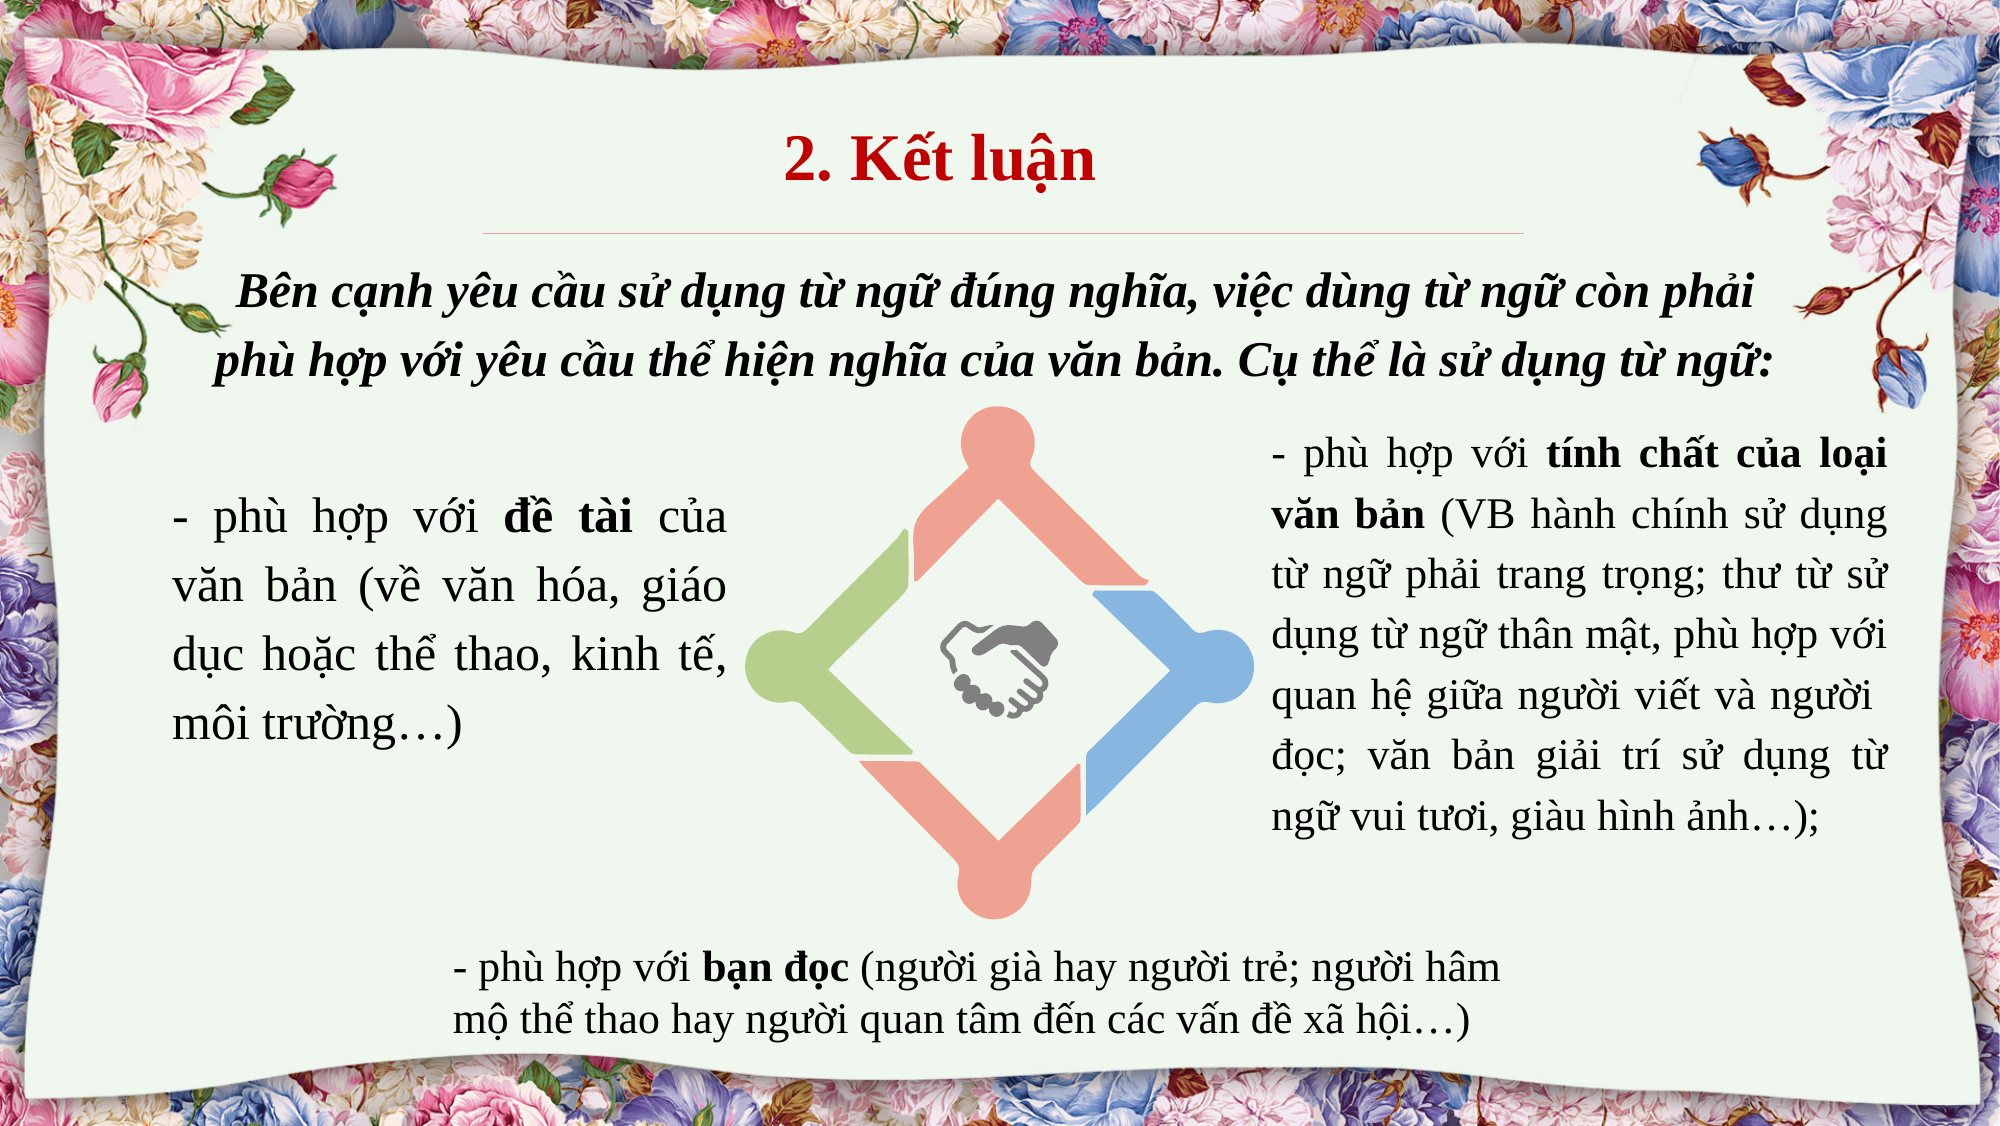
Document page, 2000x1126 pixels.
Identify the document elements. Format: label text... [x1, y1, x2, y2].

picture [0, 0, 2000, 1126]
text_box [911, 404, 1151, 588]
text_box [856, 758, 1083, 922]
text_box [482, 106, 1525, 234]
text_box - phù hợp với bạn đọc (người già hay người trẻ; người hâm mộ thể thao hay người quan tâm đến các vấn đề xã hội…) [438, 930, 1553, 1050]
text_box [939, 619, 1059, 721]
text_box - phù hợp với tính chất của loại văn bản (VB hành chính sử dụng từ ngữ phải trang trọng; thư từ sử dụng từ ngữ thân mật, phù hợp với quan hệ giữa người viết và người đọc; văn bản giải trí sử dụng từ ngữ vui tươi, giàu hình ảnh…); [1256, 408, 1903, 846]
text_box - phù hợp với đề tài của văn bản (về văn hóa, giáo dục hoặc thể thao, kinh tế, môi trường…) [157, 466, 743, 758]
text_box [743, 526, 916, 757]
text_box Bên cạnh yêu cầu sử dụng từ ngữ đúng nghĩa, việc dùng từ ngữ còn phải phù hợp với yêu cầu thể hiện nghĩa của văn bản. Cụ thể là sử dụng từ ngữ: [184, 241, 1807, 395]
text_box [1083, 588, 1256, 818]
